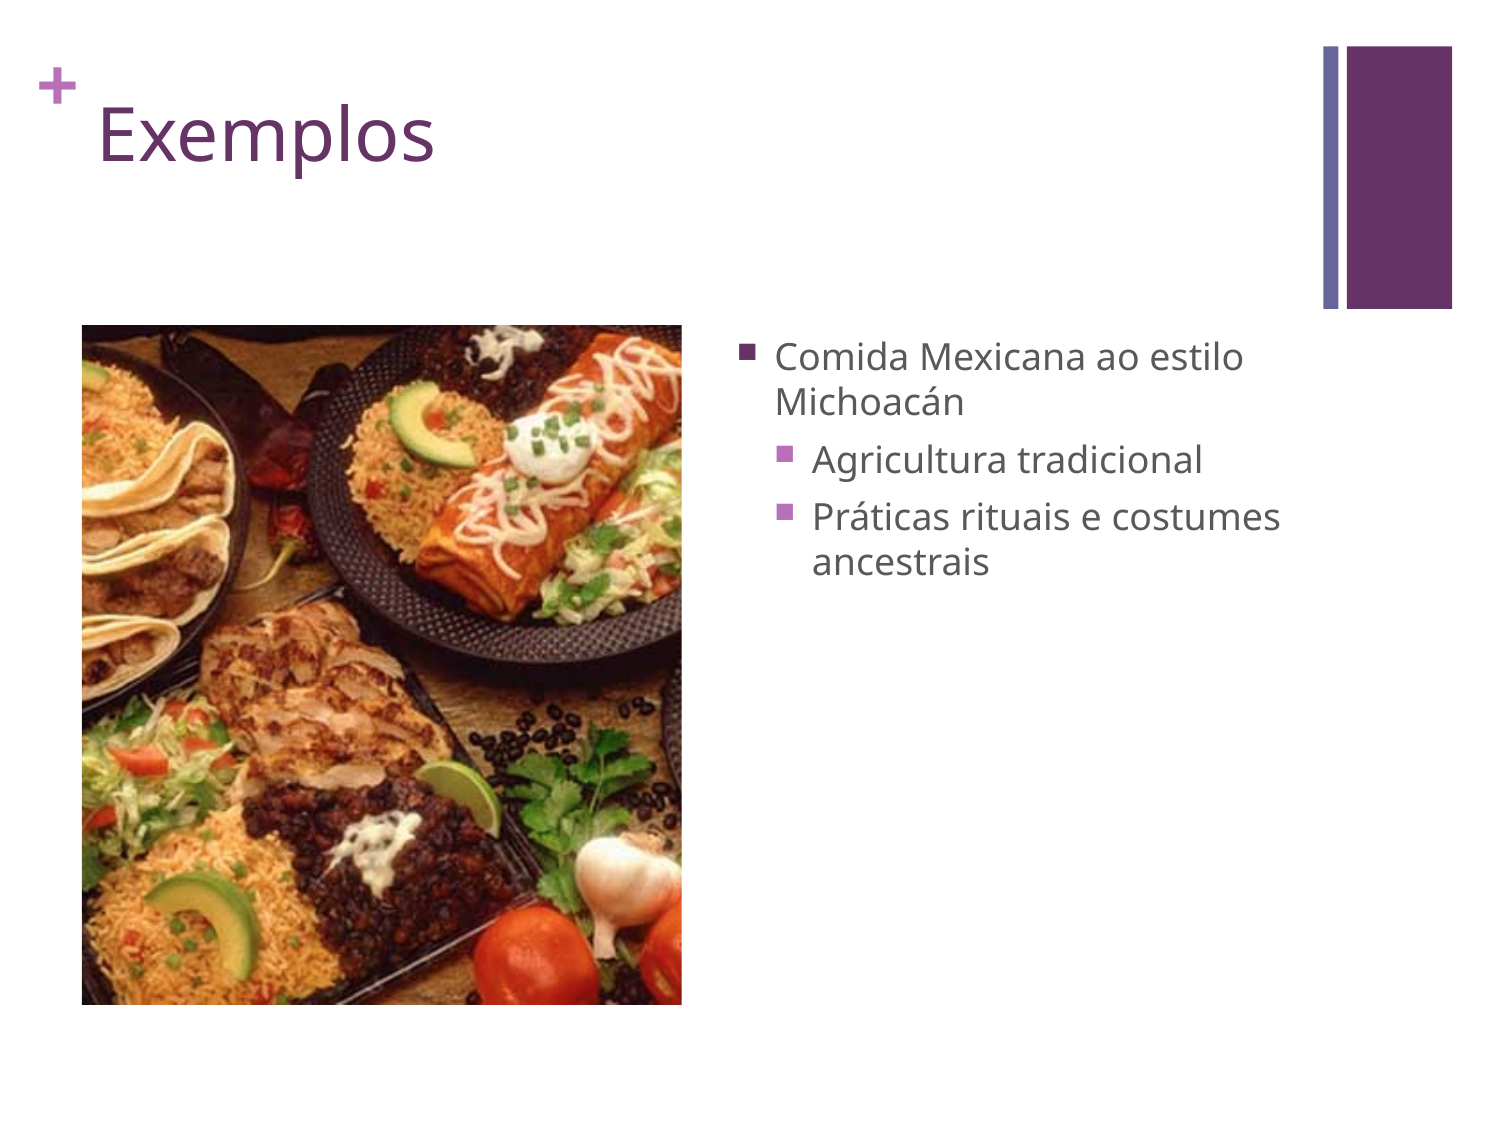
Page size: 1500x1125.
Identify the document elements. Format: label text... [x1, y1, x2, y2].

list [81, 325, 683, 1006]
title Exemplos [81, 79, 1322, 263]
list Comida Mexicana ao estilo Michoacán Agricultura tradicional Práticas rituais e costumes ancestrais [721, 325, 1322, 1005]
